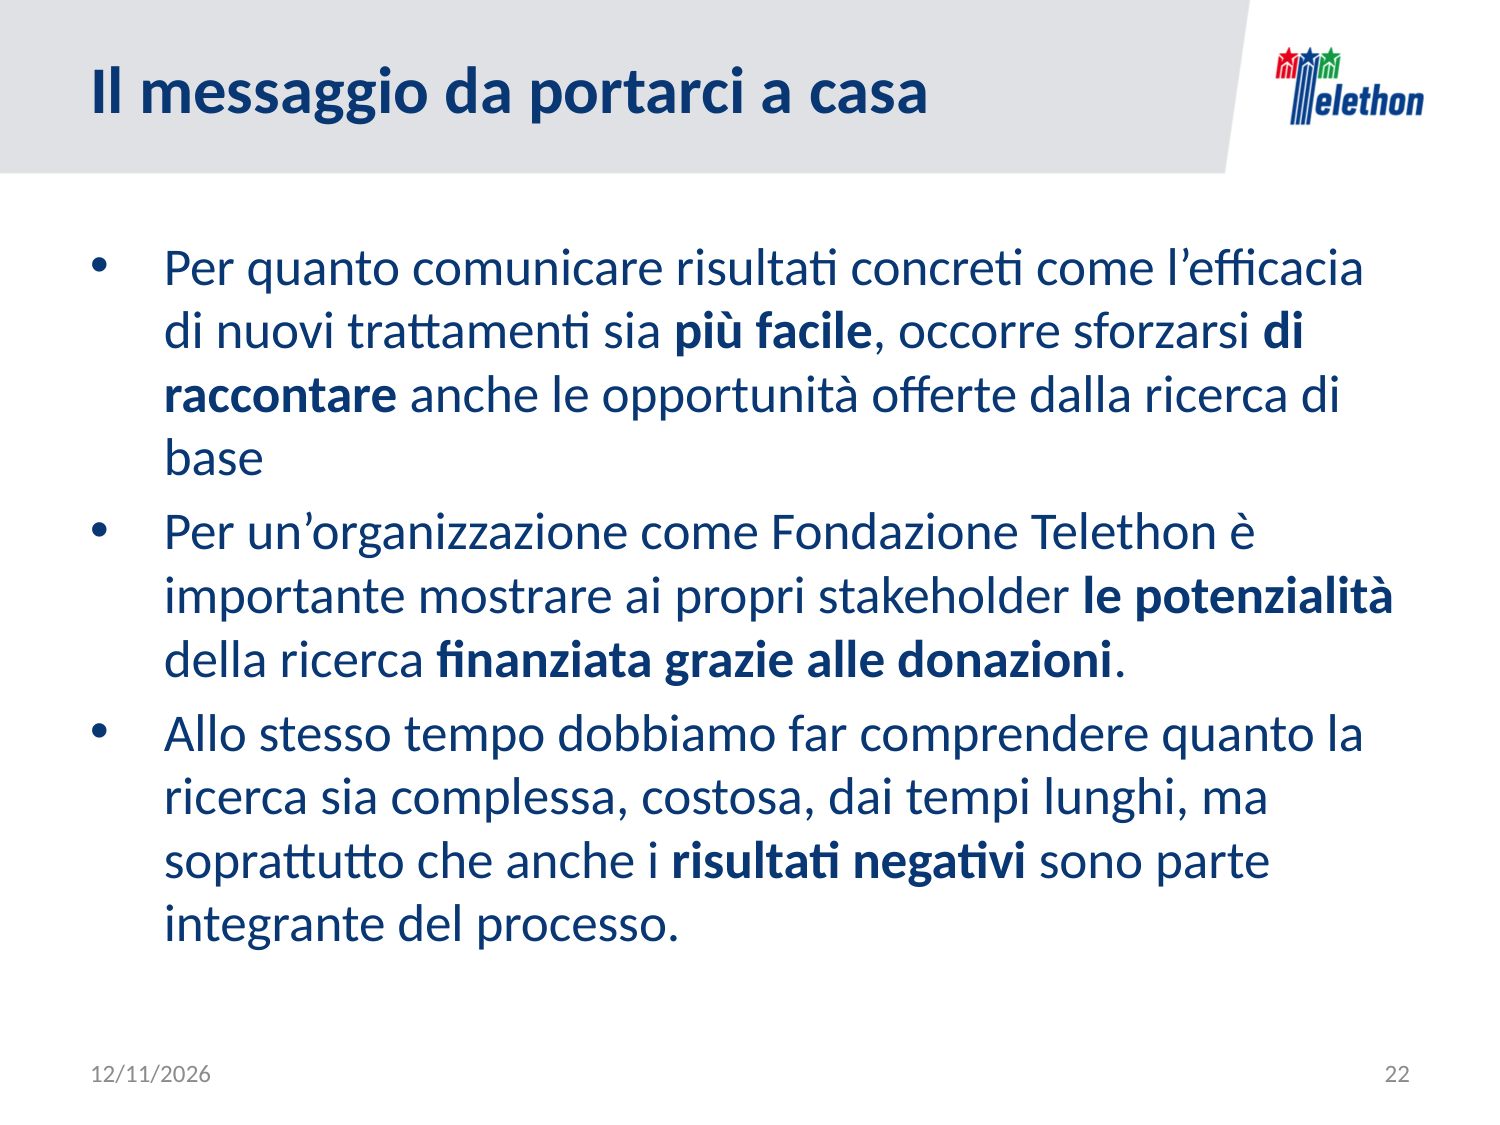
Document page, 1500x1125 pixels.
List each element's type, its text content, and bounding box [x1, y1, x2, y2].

title Il messaggio da portarci a casa [75, 0, 1425, 173]
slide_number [75, 1042, 425, 1103]
slide_number 22 [1074, 1042, 1425, 1103]
list Per quanto comunicare risultati concreti come l’efficacia di nuovi trattamenti sia più facile, occorre sforzarsi di raccontare anche le opportunità offerte dalla ricerca di base Per un’organizzazione come Fondazione Telethon è importante mostrare ai propri stakeholder le potenzialità della ricerca finanziata grazie alle donazioni. Allo stesso tempo dobbiamo far comprendere quanto la ricerca sia complessa, costosa, dai tempi lunghi, ma soprattutto che anche i risultati negativi sono parte integrante del processo. [75, 224, 1425, 1005]
picture [0, 0, 1500, 1125]
